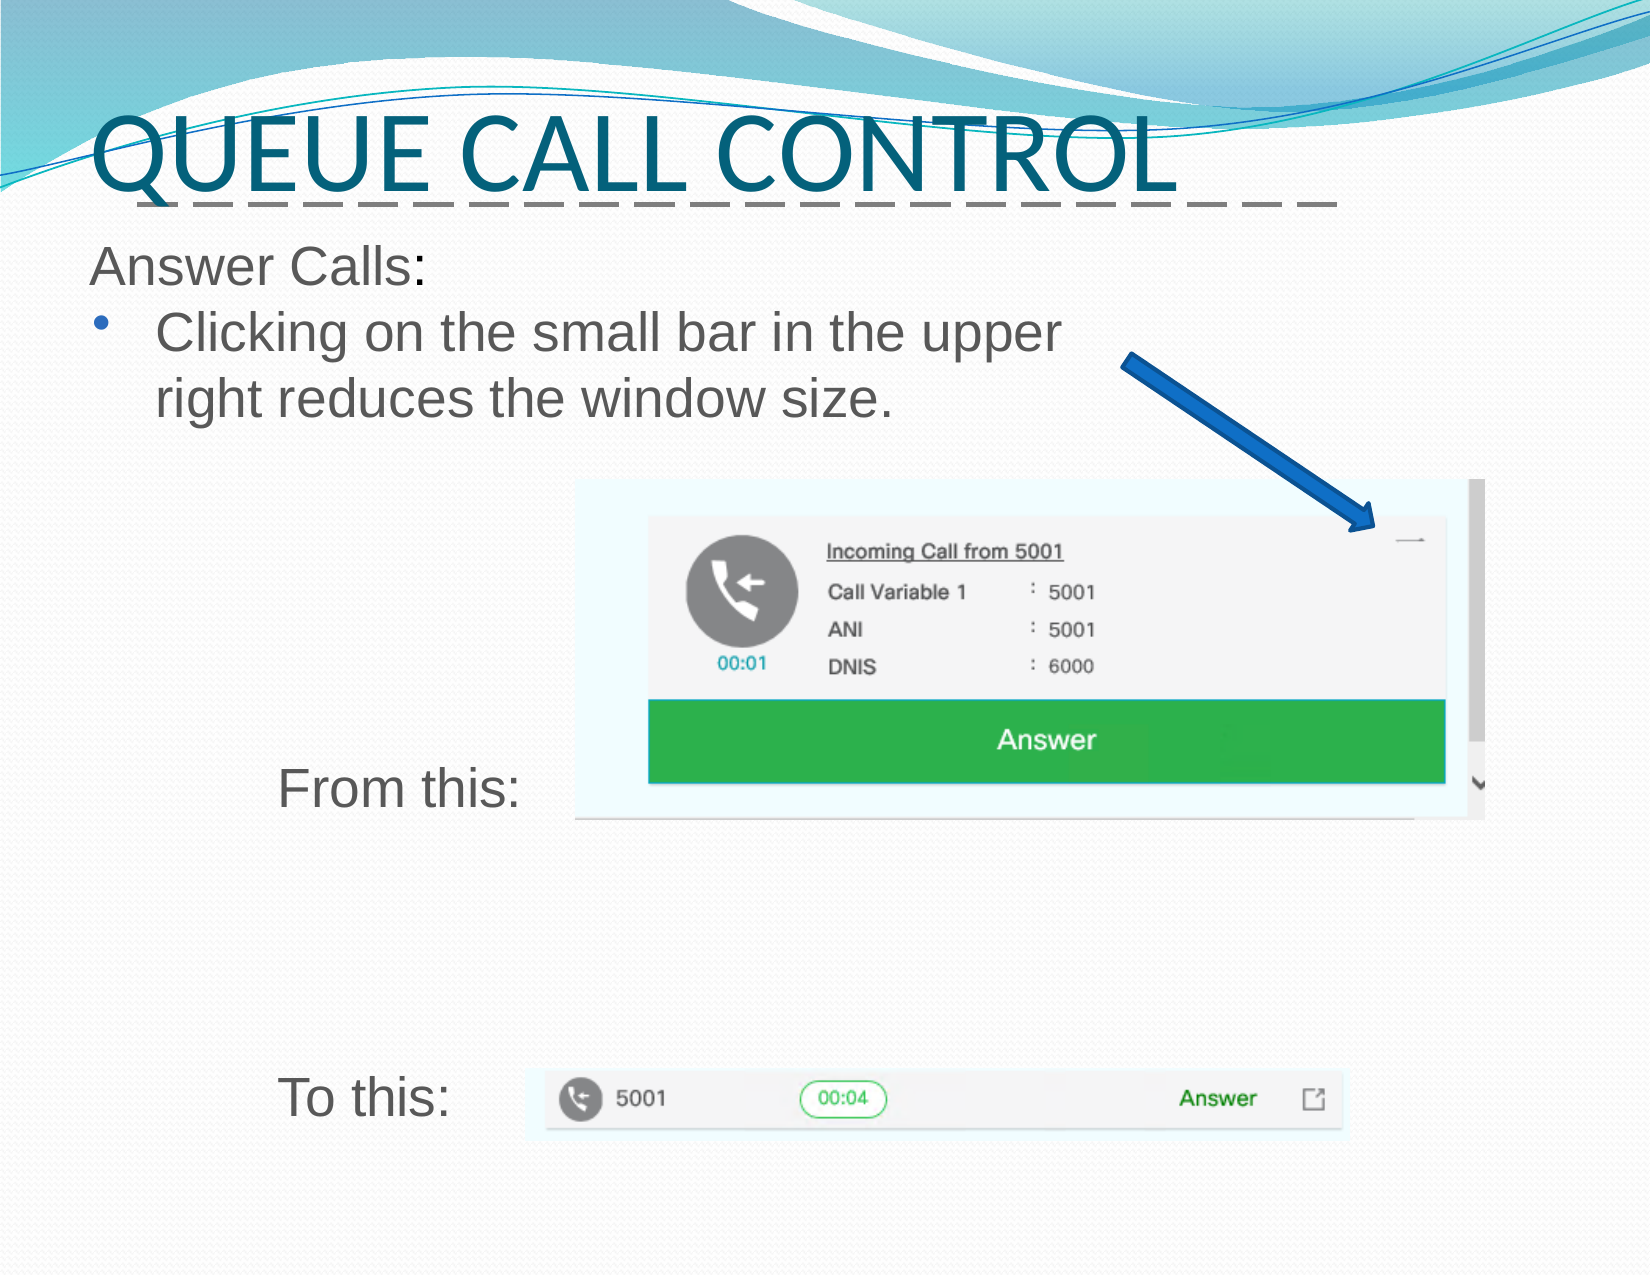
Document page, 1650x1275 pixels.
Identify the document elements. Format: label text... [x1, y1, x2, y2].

picture [574, 479, 1485, 821]
text_box [1120, 351, 1321, 478]
text_box From this: [275, 752, 567, 819]
title QUEUE CALL CONTROL [87, 2, 1573, 215]
title QUEUE CALL CONTROL [517, 1069, 524, 1128]
text_box To this: [275, 1060, 579, 1128]
text_box Answer Calls: Clicking on the small bar in the upper right reduces the window size. [87, 230, 1145, 429]
picture [524, 1068, 1351, 1141]
